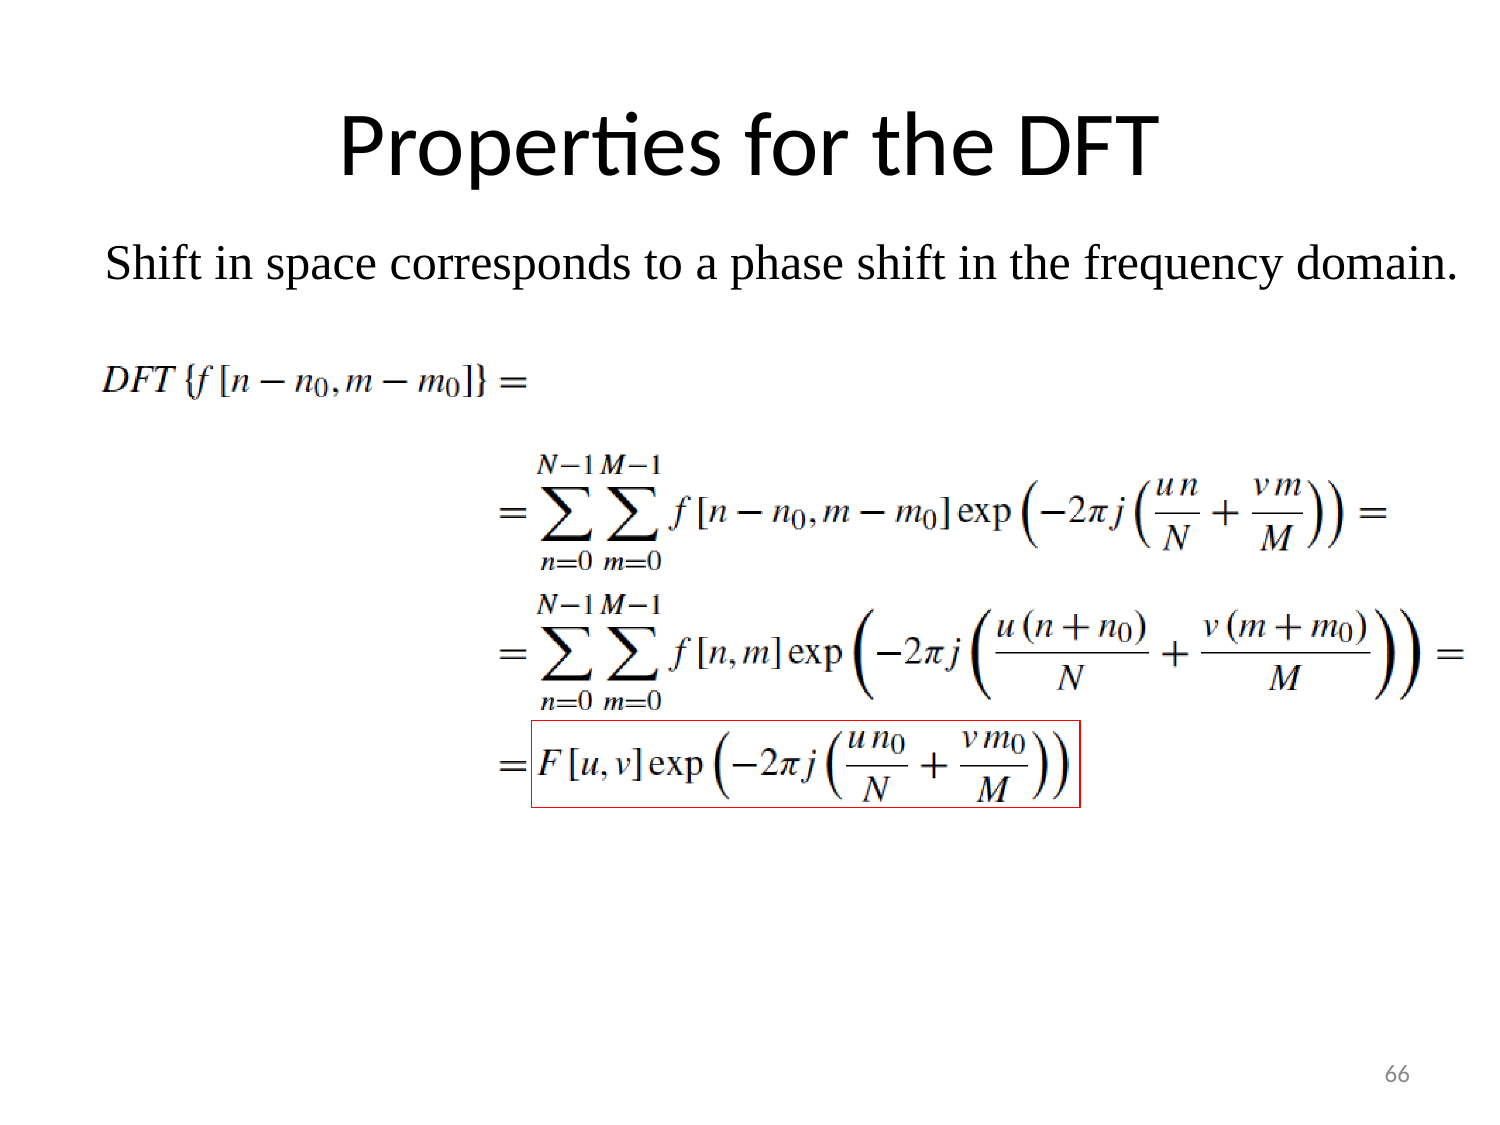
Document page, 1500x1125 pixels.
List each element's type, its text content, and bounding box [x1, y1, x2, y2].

title Properties for the DFT [74, 44, 1426, 233]
text_box Shift in space corresponds to a phase shift in the frequency domain. [77, 222, 1475, 297]
picture [93, 435, 1473, 811]
picture [94, 348, 1474, 411]
slide_number 66 [1074, 1042, 1425, 1103]
